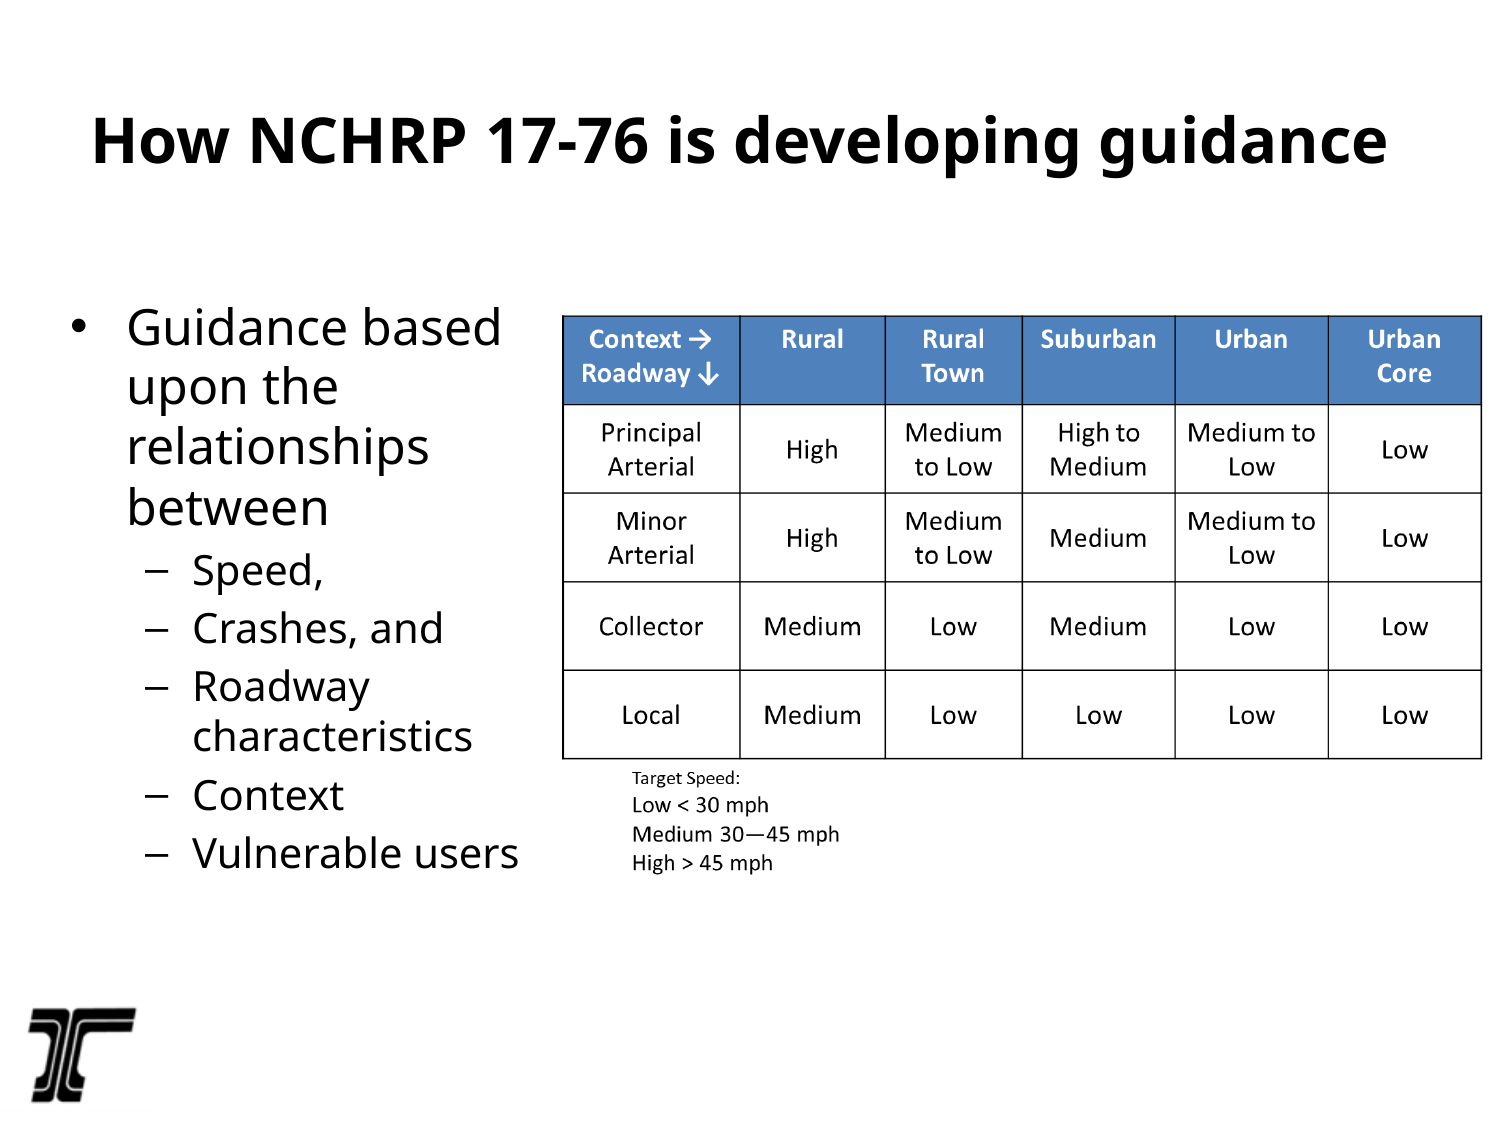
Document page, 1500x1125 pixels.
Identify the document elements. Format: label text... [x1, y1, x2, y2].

list Guidance based upon the relationships between Speed, Crashes, and Roadway characteristics Context Vulnerable users [55, 287, 638, 1004]
picture [562, 312, 1483, 891]
title How NCHRP 17-76 is developing guidance [75, 45, 1425, 233]
picture [0, 999, 153, 1113]
